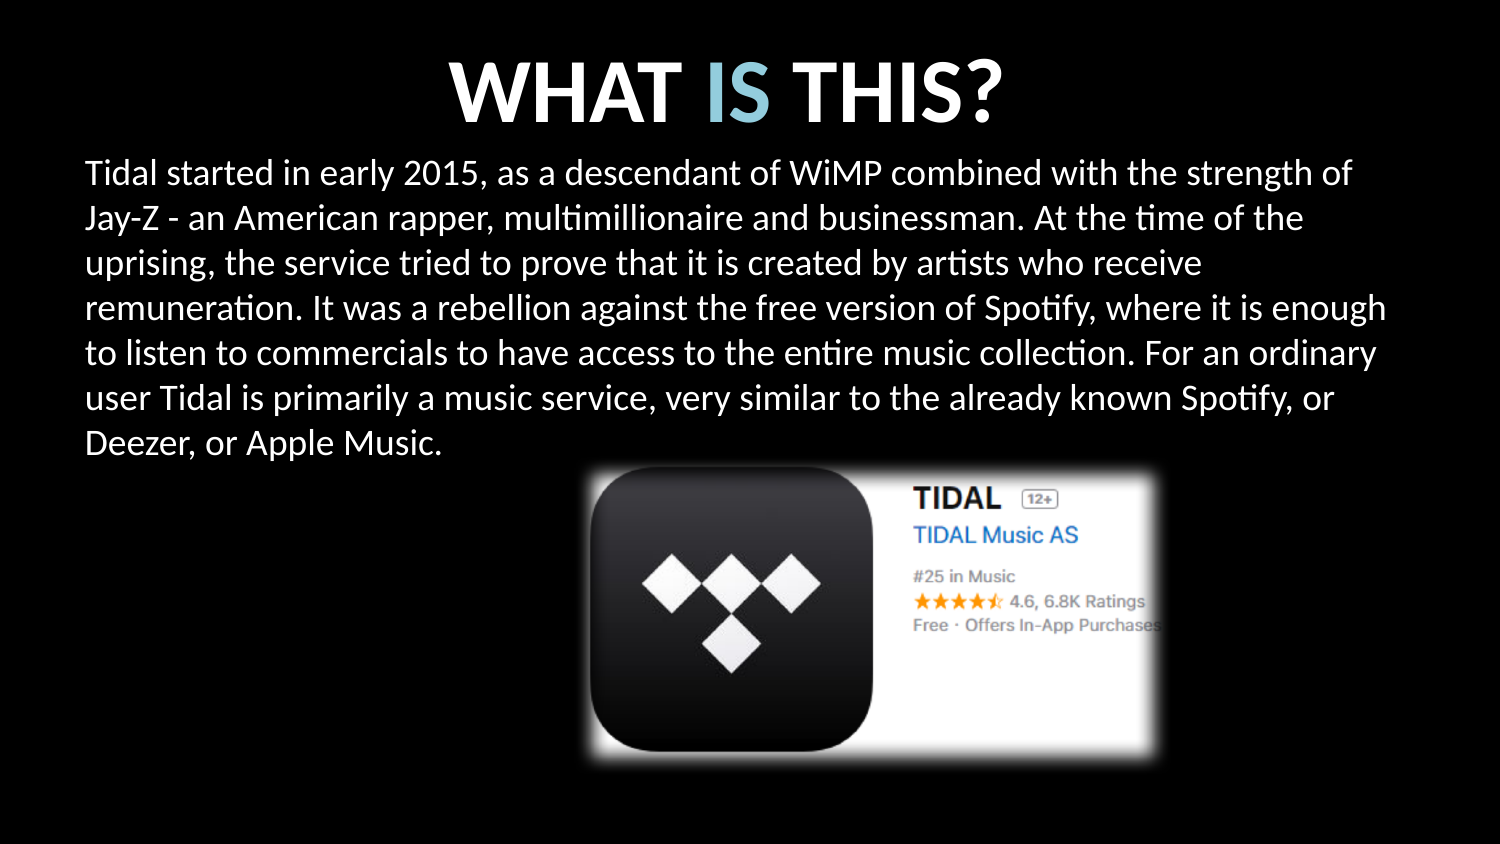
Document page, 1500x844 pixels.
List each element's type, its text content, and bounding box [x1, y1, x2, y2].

text_box Tidal started in early 2015, as a descendant of WiMP combined with the strength of Jay-Z - an American rapper, multimillionaire and businessman. At the time of the uprising, the service tried to prove that it is created by artists who receive remuneration. It was a rebellion against the free version of Spotify, where it is enough to listen to commercials to have access to the entire music collection. For an ordinary user Tidal is primarily a music service, very similar to the already known Spotify, or Deezer, or Apple Music. [70, 140, 1418, 516]
picture [573, 456, 1172, 775]
text_box WHAT IS THIS? [433, 23, 1032, 140]
